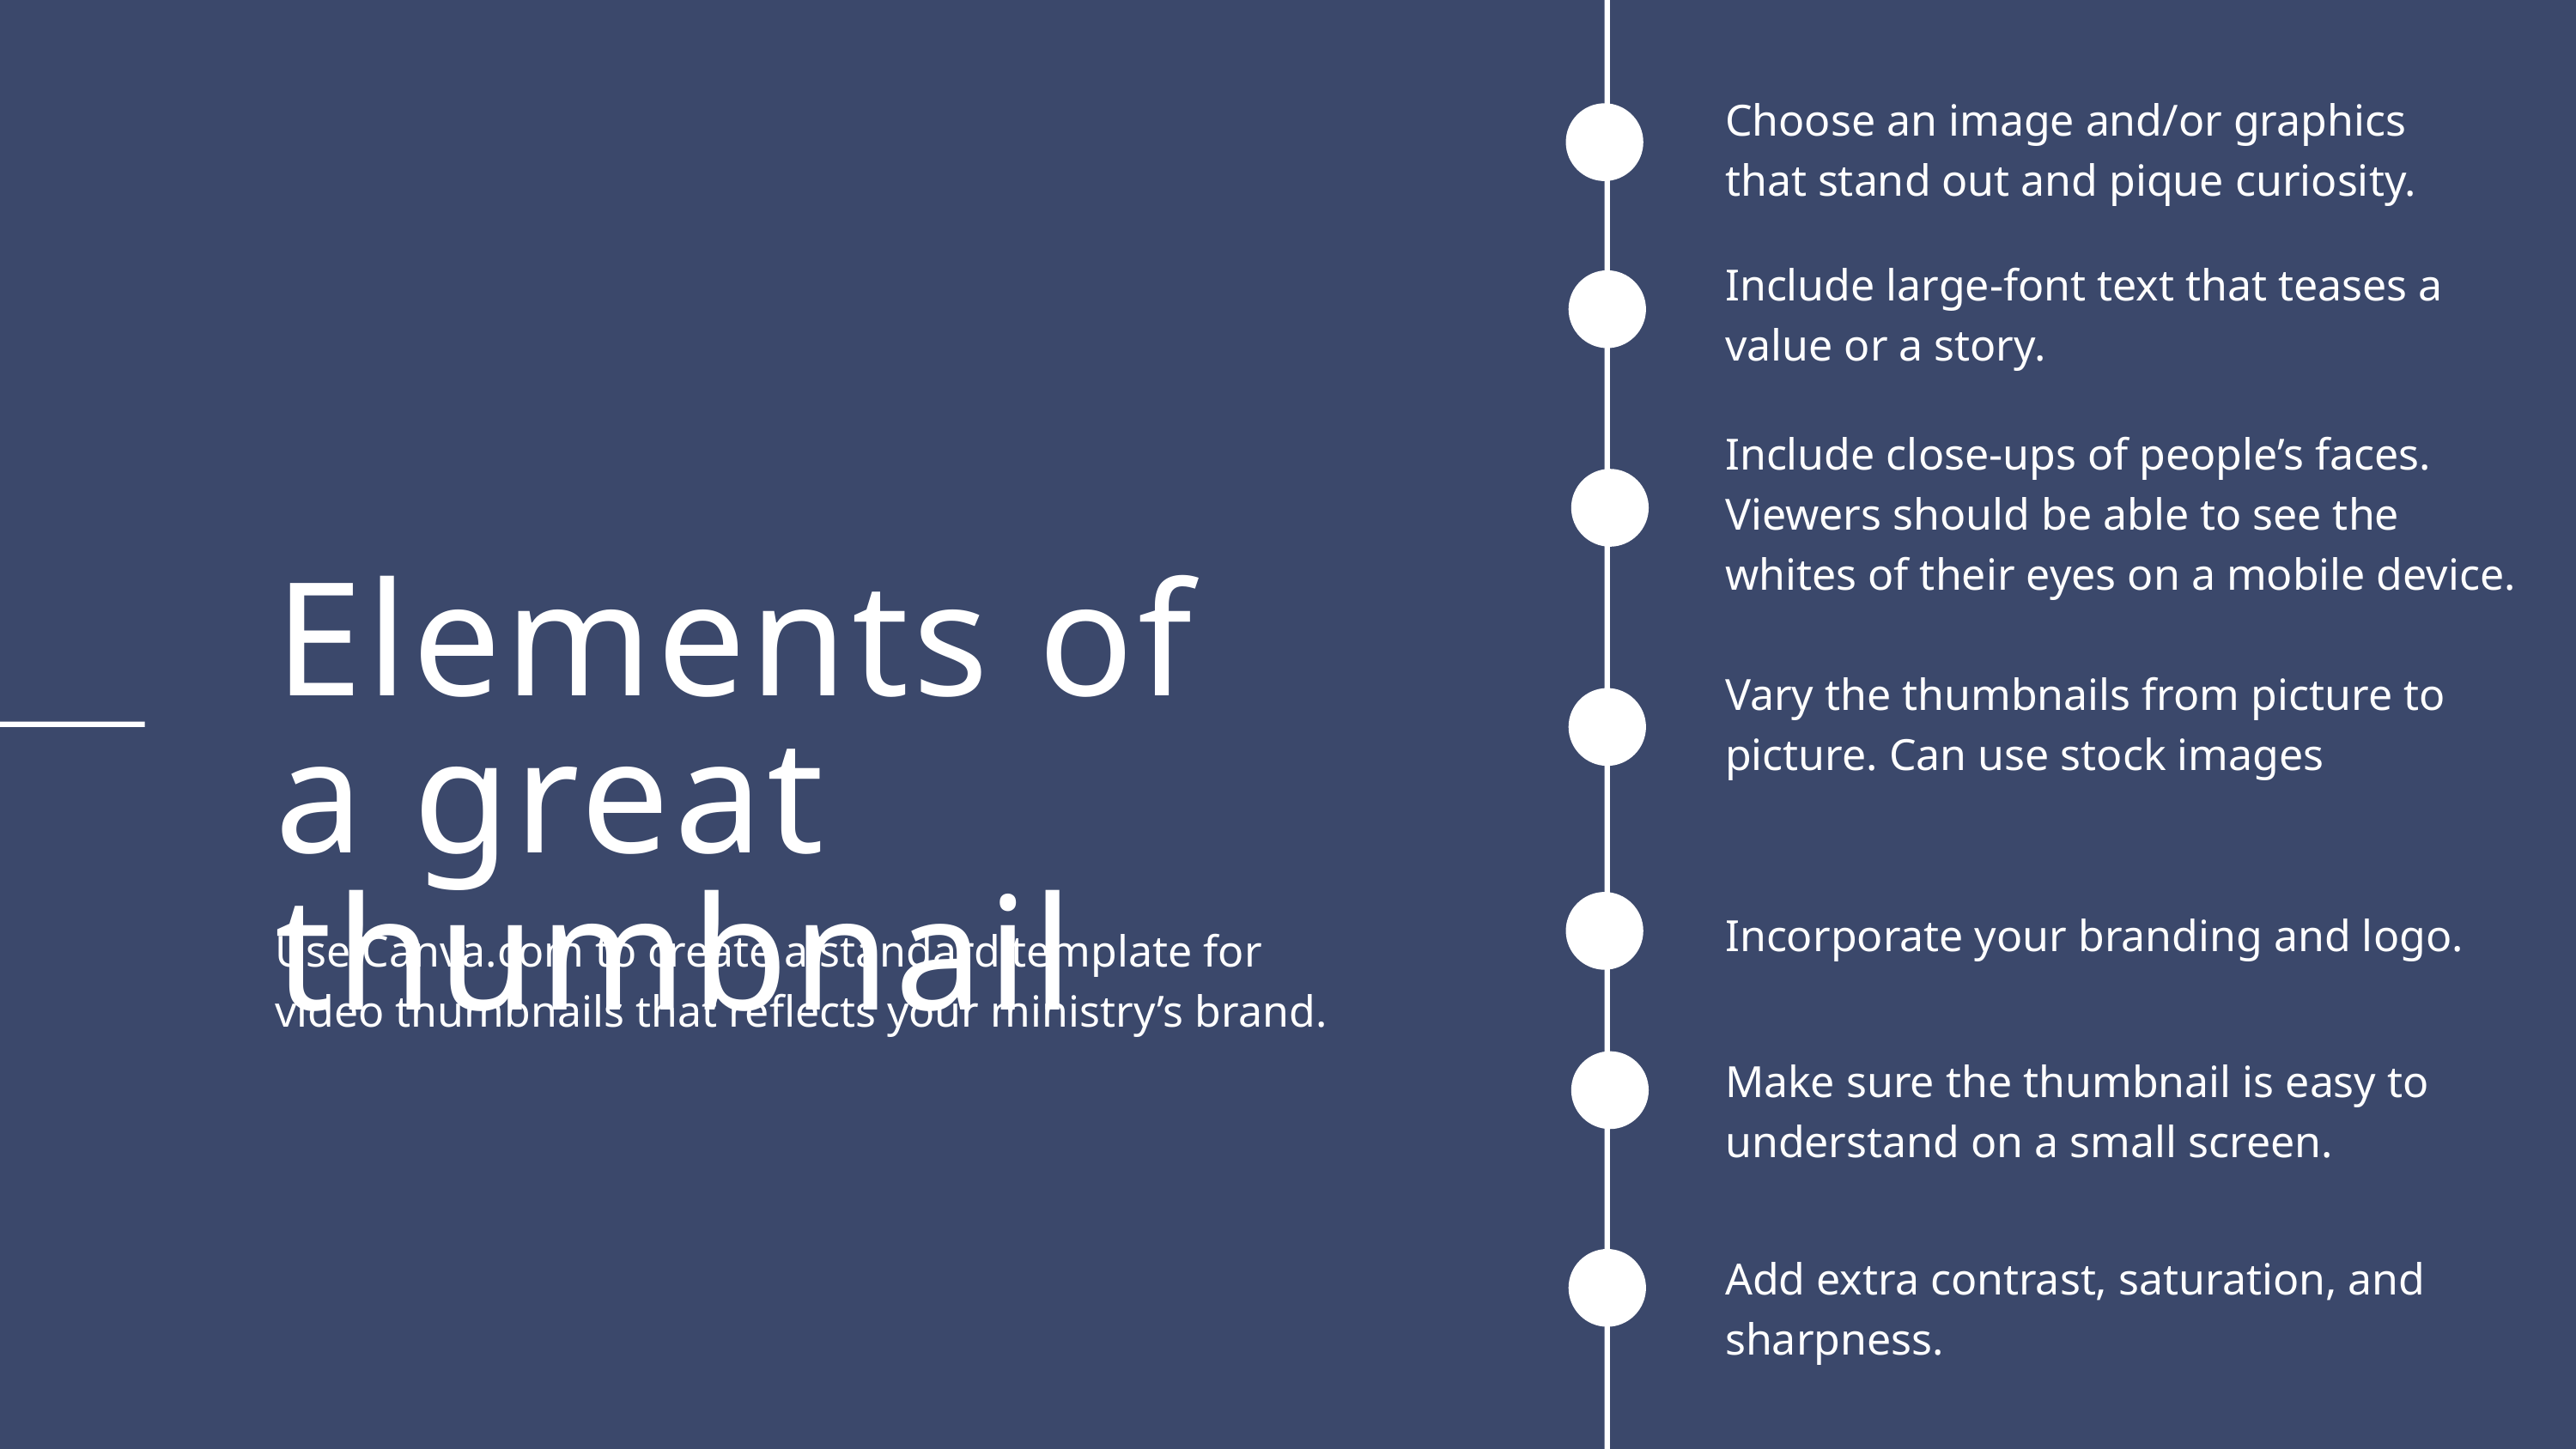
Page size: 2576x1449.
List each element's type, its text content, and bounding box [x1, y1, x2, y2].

text_box [1604, 1335, 1610, 1449]
text_box Elements of a great thumbnail [275, 1035, 1336, 1042]
text_box [1604, 1136, 1610, 1247]
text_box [1571, 1051, 1649, 1130]
text_box [1604, 774, 1610, 890]
text_box [1604, 355, 1610, 467]
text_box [1568, 688, 1647, 767]
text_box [1568, 1248, 1647, 1327]
text_box Include large-font text that teases a value or a story. [1725, 249, 2554, 370]
text_box Vary the thumbnails from picture to picture. Can use stock images [1725, 658, 2523, 779]
text_box [1604, 553, 1610, 686]
text_box Add extra contrast, saturation, and sharpness. [1725, 1243, 2523, 1364]
text_box [1604, 189, 1610, 269]
text_box Make sure the thumbnail is easy to understand on a small screen. [1725, 1046, 2523, 1167]
text_box [1604, 0, 1610, 101]
text_box [1604, 978, 1610, 1050]
text_box Include close-ups of people’s faces. Viewers should be able to see the whites of their eyes on a mobile device. [1725, 418, 2523, 599]
text_box [0, 721, 145, 727]
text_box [1571, 468, 1649, 548]
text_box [1565, 891, 1644, 970]
text_box Use Canva.com to create a standard template for video thumbnails that reflects your ministry’s brand. [275, 915, 1336, 1035]
text_box Elements of a great thumbnail [275, 569, 1336, 915]
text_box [1568, 270, 1647, 349]
text_box Incorporate your branding and logo. [1725, 900, 2523, 961]
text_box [1565, 103, 1644, 182]
text_box Choose an image and/or graphics that stand out and pique curiosity. [1725, 84, 2500, 205]
